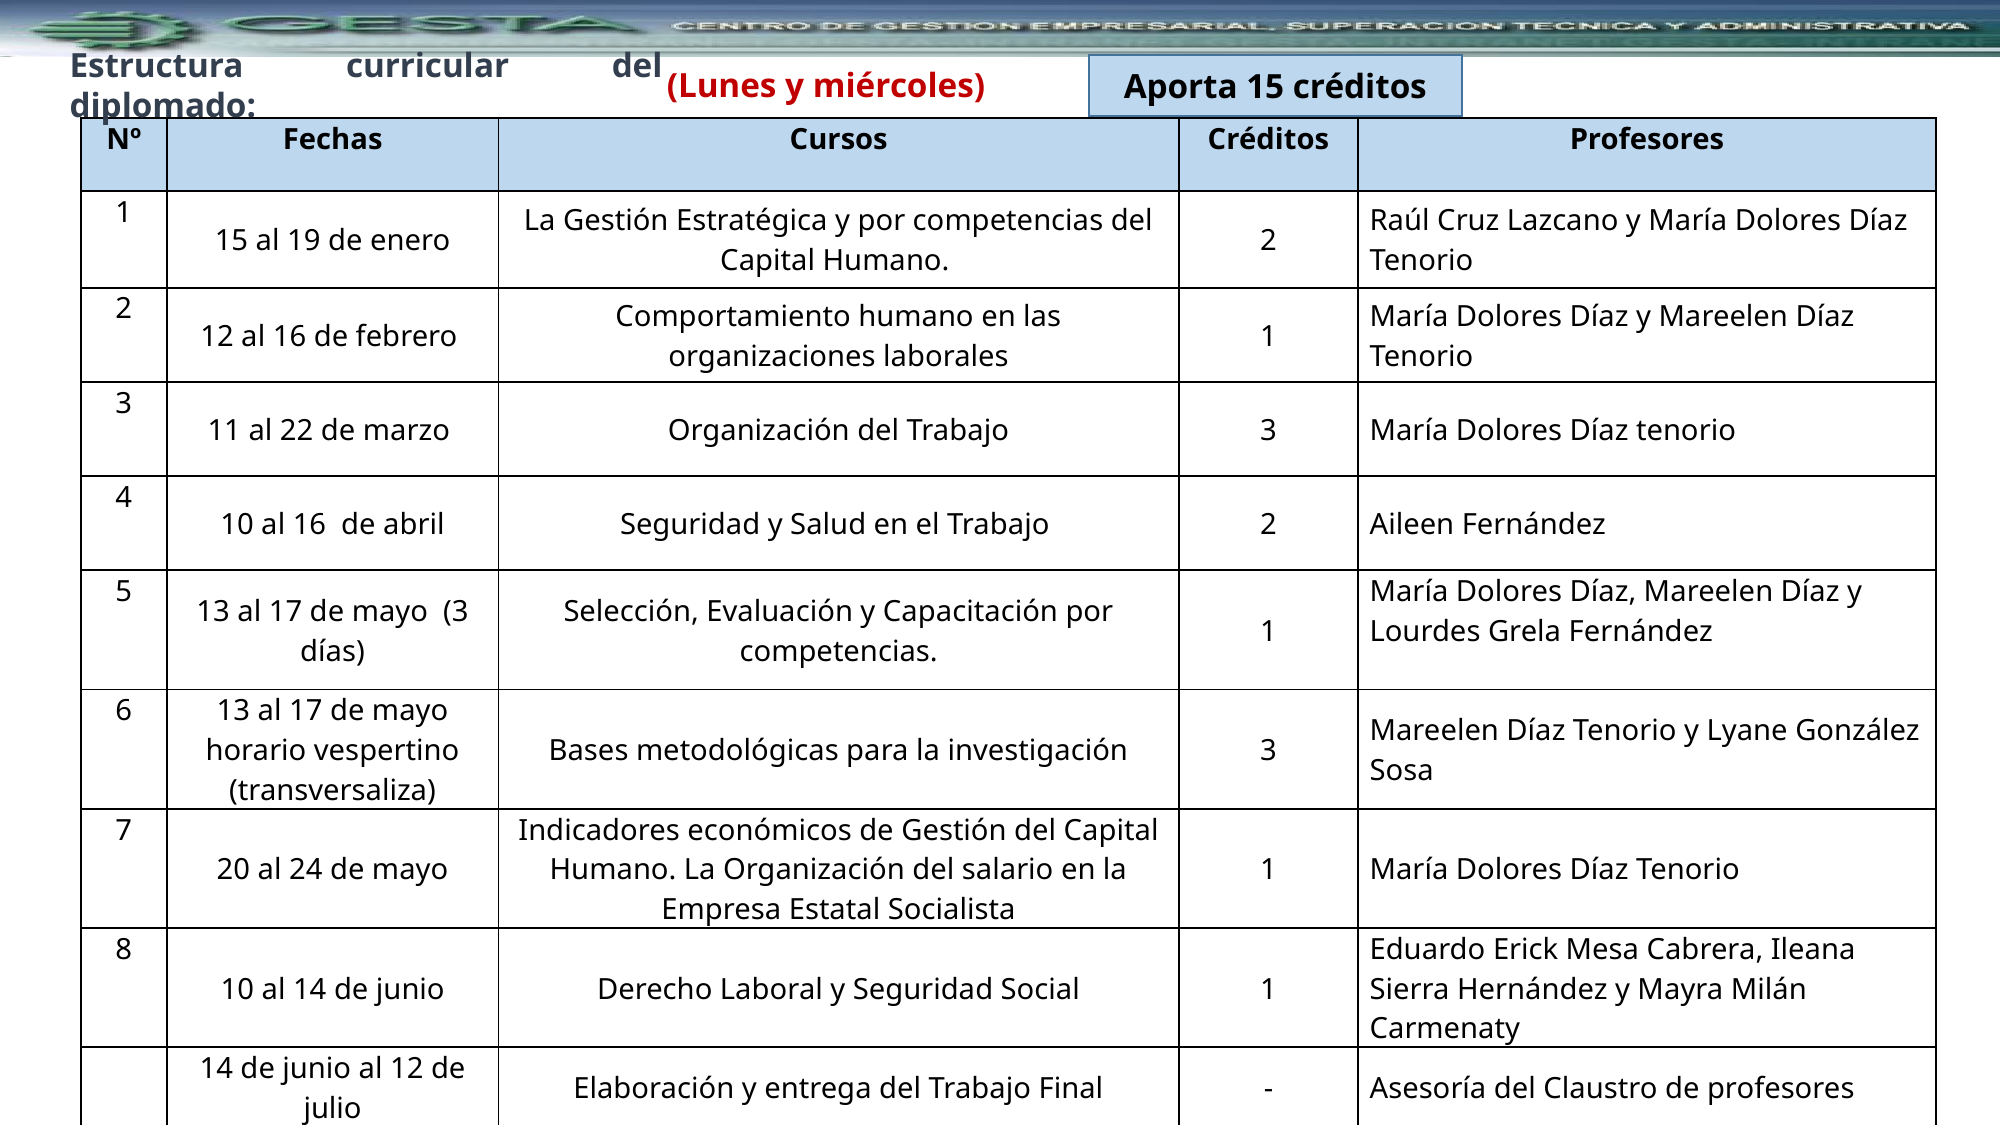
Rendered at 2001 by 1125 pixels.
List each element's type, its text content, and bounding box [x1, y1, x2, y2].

table_cell Elaboración y entrega del Trabajo Final [499, 1048, 1178, 1125]
table_cell Mareelen Díaz Tenorio y Lyane González Sosa [1359, 690, 1935, 808]
table_cell María Dolores Díaz tenorio [1359, 383, 1935, 475]
table_header Cursos [499, 119, 1178, 190]
table_cell 4 [82, 477, 166, 569]
table_header Profesores [1359, 119, 1935, 190]
table_cell 15 al 19 de enero [168, 192, 498, 287]
table_cell Asesoría del Claustro de profesores [1359, 1048, 1935, 1125]
table_cell 2 [1180, 192, 1357, 287]
table_cell 2 [82, 289, 166, 381]
table_cell 3 [82, 383, 166, 475]
table_cell 11 al 22 de marzo [168, 383, 498, 475]
table_cell 3 [1180, 690, 1357, 808]
table_cell 5 [82, 571, 166, 689]
table_header Fechas [168, 132, 498, 190]
text_box Aporta 15 créditos [1088, 57, 1463, 117]
table_cell Organización del Trabajo [499, 383, 1178, 475]
table_header Créditos [1180, 119, 1357, 190]
table_cell - [1180, 1048, 1357, 1125]
table_cell 13 al 17 de mayo (3 días) [168, 571, 498, 689]
table_cell 1 [1180, 929, 1357, 1046]
table_cell 12 al 16 de febrero [168, 289, 498, 381]
table_header Nº [82, 132, 166, 190]
table_cell 1 [1180, 810, 1357, 927]
table_cell Bases metodológicas para la investigación [499, 690, 1178, 808]
table_cell María Dolores Díaz y Mareelen Díaz Tenorio [1359, 289, 1935, 381]
table_cell 10 al 16 de abril [168, 477, 498, 569]
picture [0, 0, 2000, 57]
table_cell María Dolores Díaz Tenorio [1359, 810, 1935, 927]
table_cell 3 [1180, 383, 1357, 475]
text_box Estructura curricular del diplomado: [54, 57, 679, 132]
text_box (Lunes y miércoles) [652, 57, 1010, 112]
table_cell 6 [82, 690, 166, 808]
table_cell La Gestión Estratégica y por competencias del Capital Humano. [499, 192, 1178, 287]
table_cell 1 [82, 192, 166, 287]
table_cell Seguridad y Salud en el Trabajo [499, 477, 1178, 569]
table_cell 1 [1180, 289, 1357, 381]
table_cell 1 [1180, 571, 1357, 689]
table_cell 2 [1180, 477, 1357, 569]
table_cell Raúl Cruz Lazcano y María Dolores Díaz Tenorio [1359, 192, 1935, 287]
table_cell Aileen Fernández [1359, 477, 1935, 569]
table_cell María Dolores Díaz, Mareelen Díaz y Lourdes Grela Fernández [1359, 571, 1935, 689]
table_cell 13 al 17 de mayo horario vespertino (transversaliza) [168, 690, 498, 808]
table_cell [82, 1048, 166, 1125]
table_cell Comportamiento humano en las organizaciones laborales [499, 289, 1178, 381]
table_cell 7 [82, 810, 166, 927]
table_cell 10 al 14 de junio [168, 929, 498, 1046]
table_cell Indicadores económicos de Gestión del Capital Humano. La Organización del salario en la Empresa Estatal Socialista [499, 810, 1178, 927]
table_cell 20 al 24 de mayo [168, 810, 498, 927]
table_cell Selección, Evaluación y Capacitación por competencias. [499, 571, 1178, 689]
table_cell 14 de junio al 12 de julio [168, 1048, 498, 1125]
table_cell 8 [82, 929, 166, 1046]
table_cell Eduardo Erick Mesa Cabrera, Ileana Sierra Hernández y Mayra Milán Carmenaty [1359, 929, 1935, 1046]
table_cell Derecho Laboral y Seguridad Social [499, 929, 1178, 1046]
